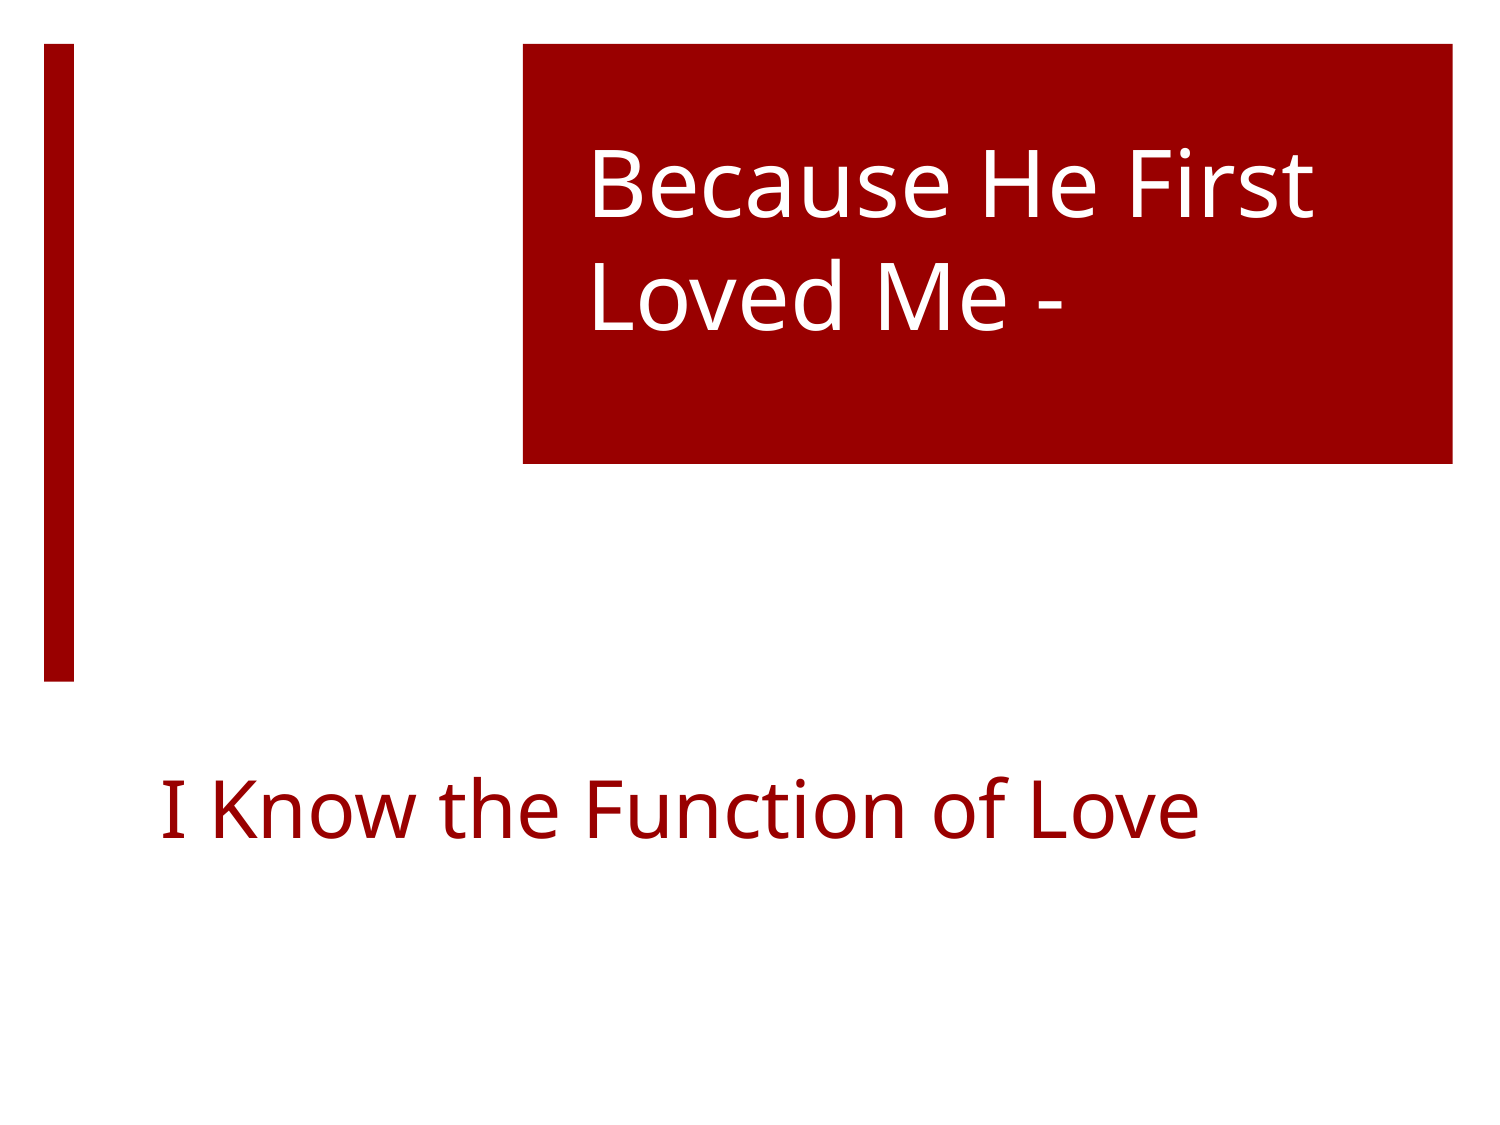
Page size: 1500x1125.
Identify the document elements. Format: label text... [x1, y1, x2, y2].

title I Know the Function of Love [145, 684, 1421, 863]
text_box Because He First Loved Me - [571, 116, 1421, 357]
